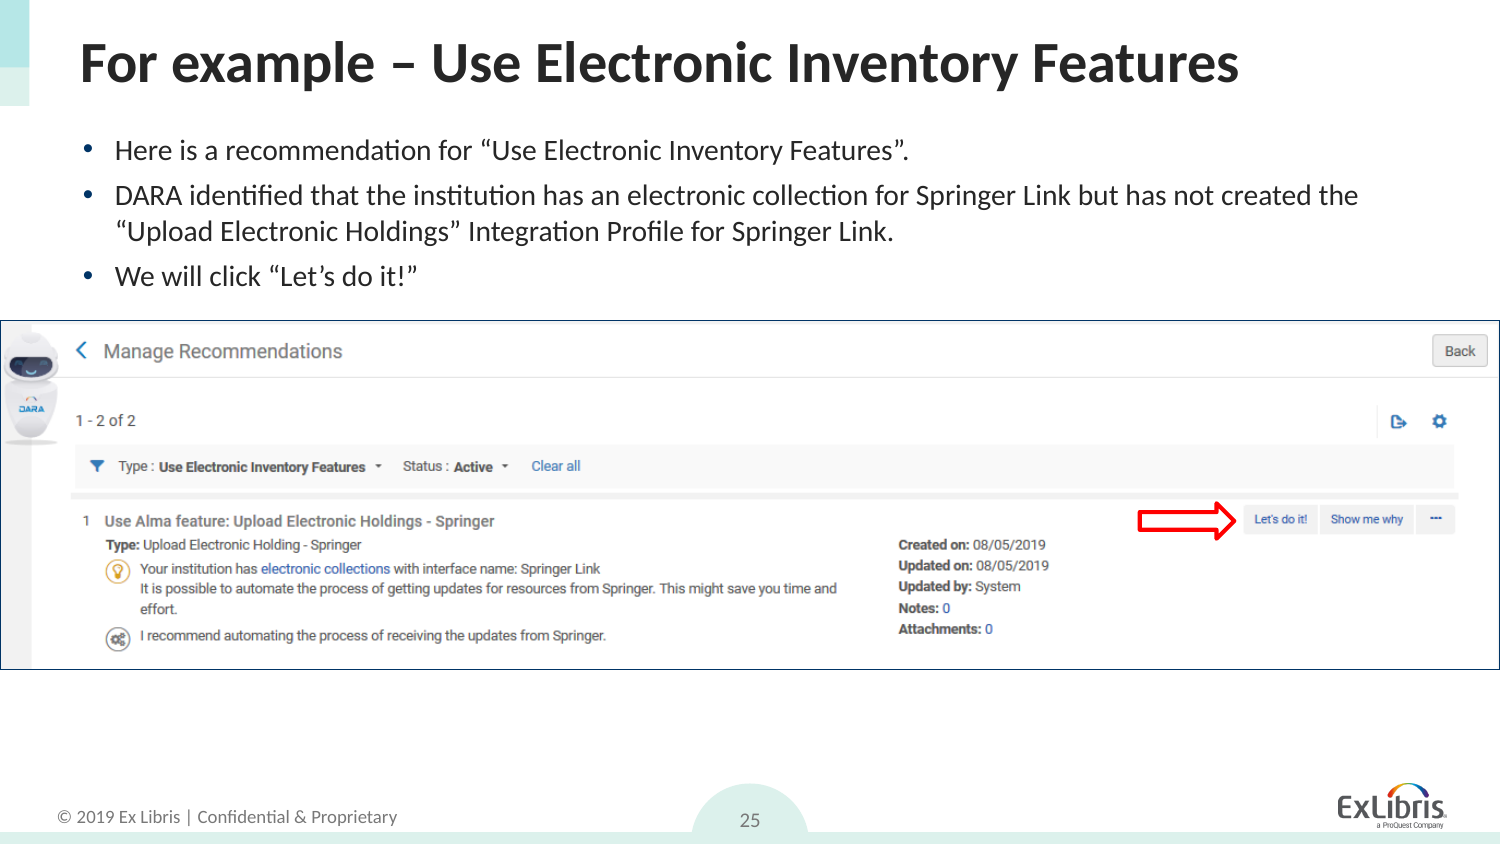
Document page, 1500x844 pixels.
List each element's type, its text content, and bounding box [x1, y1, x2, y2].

title For example – Use Electronic Inventory Features [64, 11, 1447, 107]
slide_number 25 [705, 789, 795, 844]
picture [0, 320, 1500, 671]
list Here is a recommendation for “Use Electronic Inventory Features”. DARA identified that the institution has an electronic collection for Springer Link but has not created the “Upload Electronic Holdings” Integration Profile for Springer Link. We will click “Let’s do it!” [67, 123, 1427, 301]
picture [1338, 783, 1447, 829]
